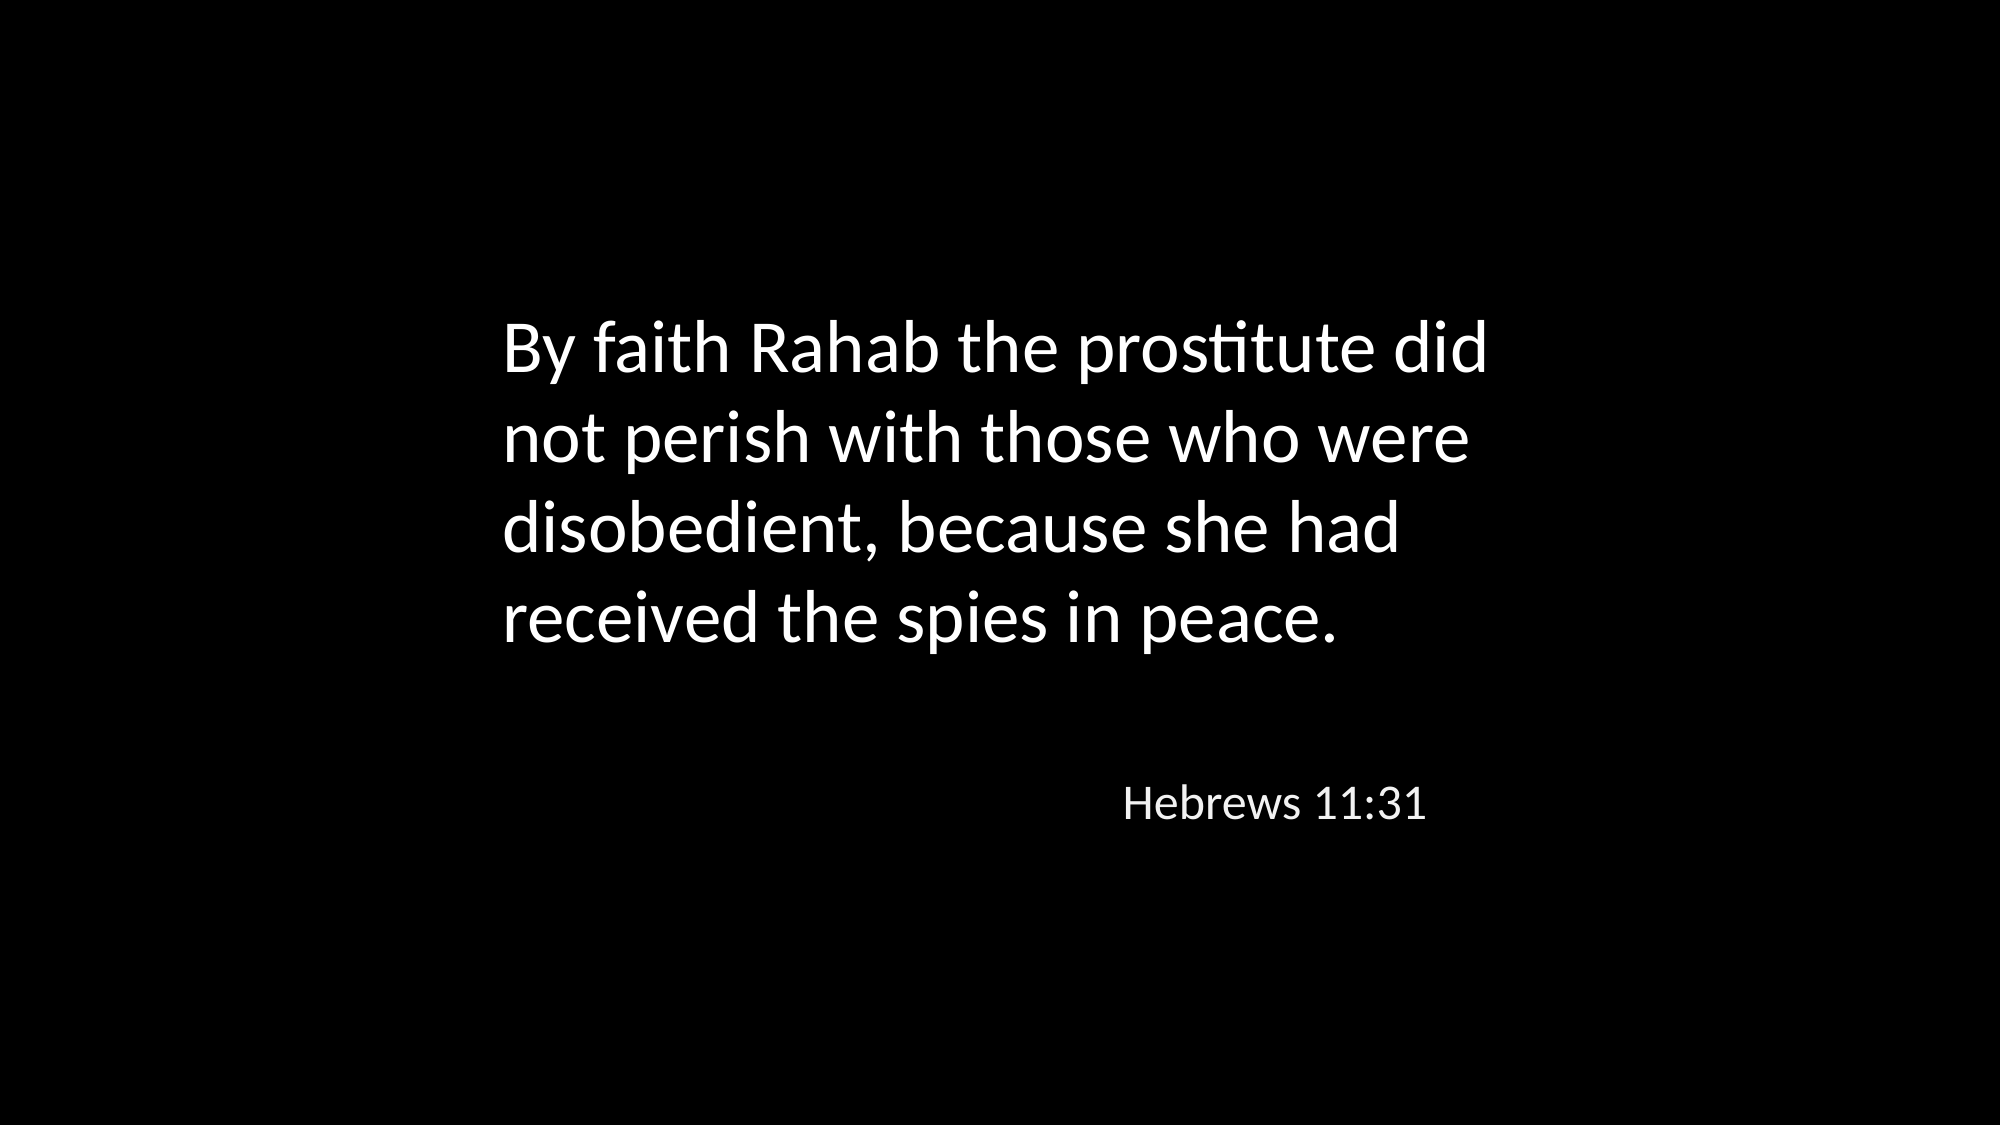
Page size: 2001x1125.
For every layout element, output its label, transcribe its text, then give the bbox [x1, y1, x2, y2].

text_box Hebrews 11:31 [999, 762, 1550, 838]
text_box By faith Rahab the prostitute did not perish with those who were disobedient, because she had received the spies in peace. [487, 289, 1600, 665]
